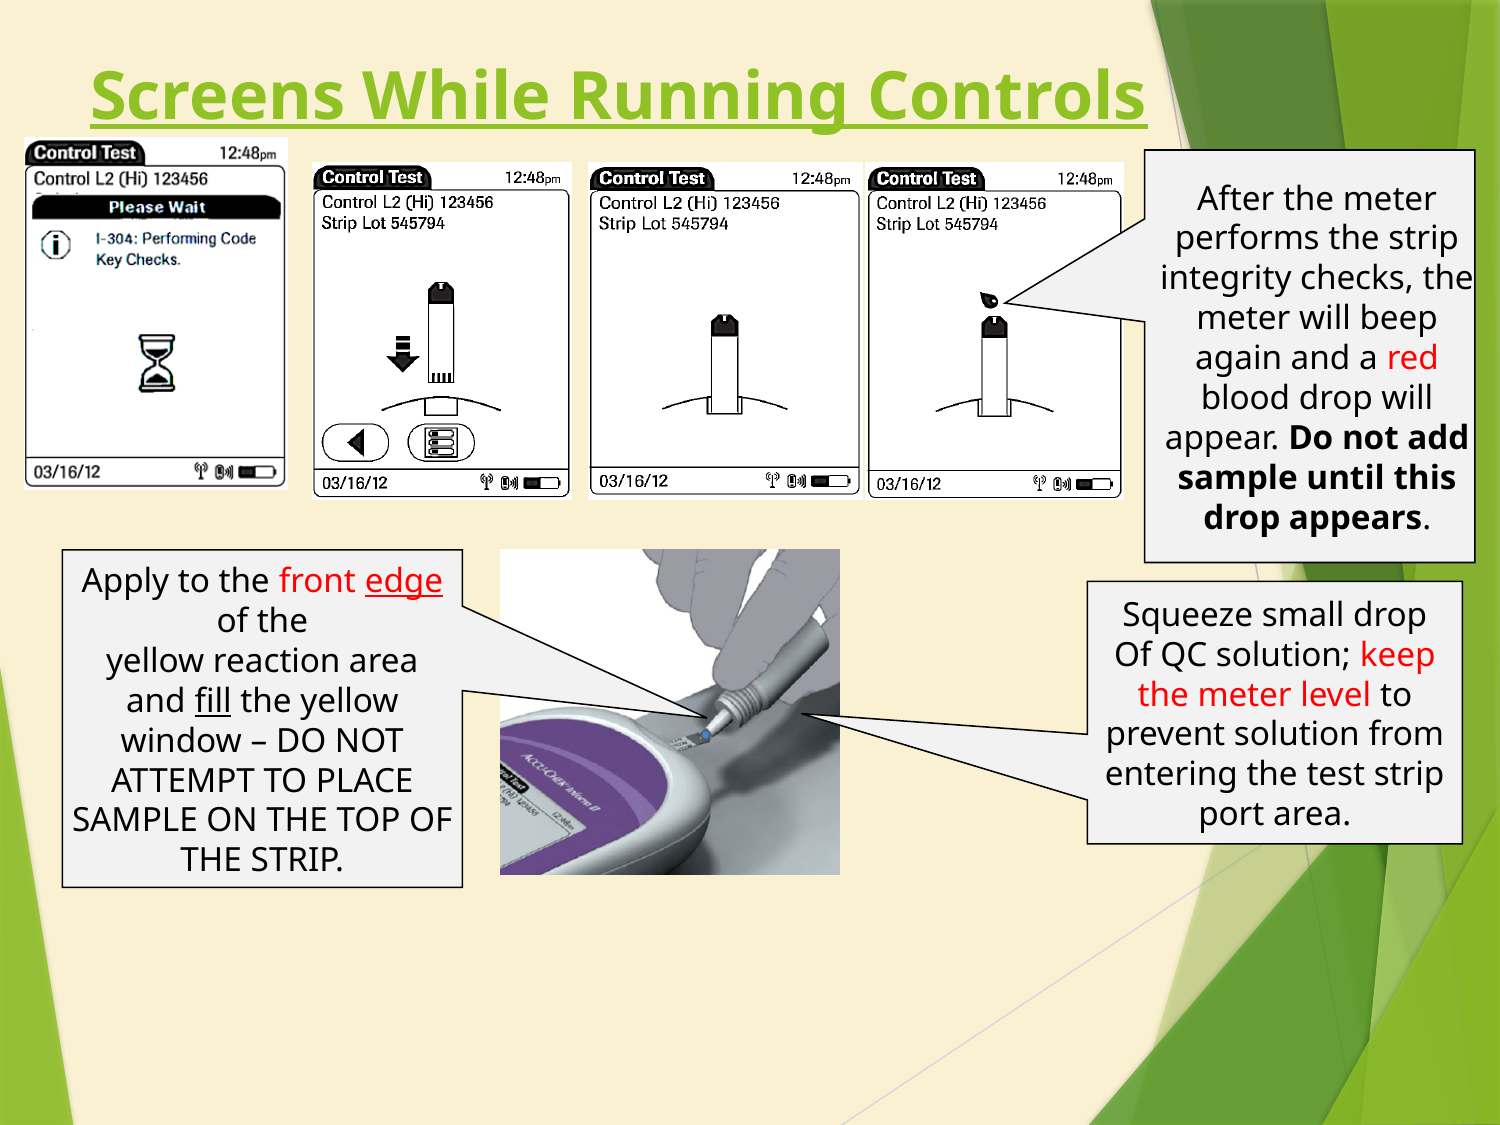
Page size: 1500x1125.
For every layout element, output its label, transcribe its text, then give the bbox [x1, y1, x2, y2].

picture [587, 161, 863, 501]
picture [311, 161, 572, 501]
text_box Apply to the front edge of the yellow reaction area and fill the yellow window – DO NOT ATTEMPT TO PLACE SAMPLE ON THE TOP OF THE STRIP. [62, 549, 494, 888]
text_box After the meter performs the strip integrity checks, the meter will beep again and a red blood drop will appear. Do not add sample until this drop appears. [1128, 149, 1475, 563]
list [24, 136, 288, 490]
picture [499, 549, 841, 876]
picture [865, 161, 1124, 501]
title Screens While Running Controls [75, 45, 1425, 175]
text_box Squeeze small drop Of QC solution; keep the meter level to prevent solution from entering the test strip port area. [845, 581, 1463, 844]
